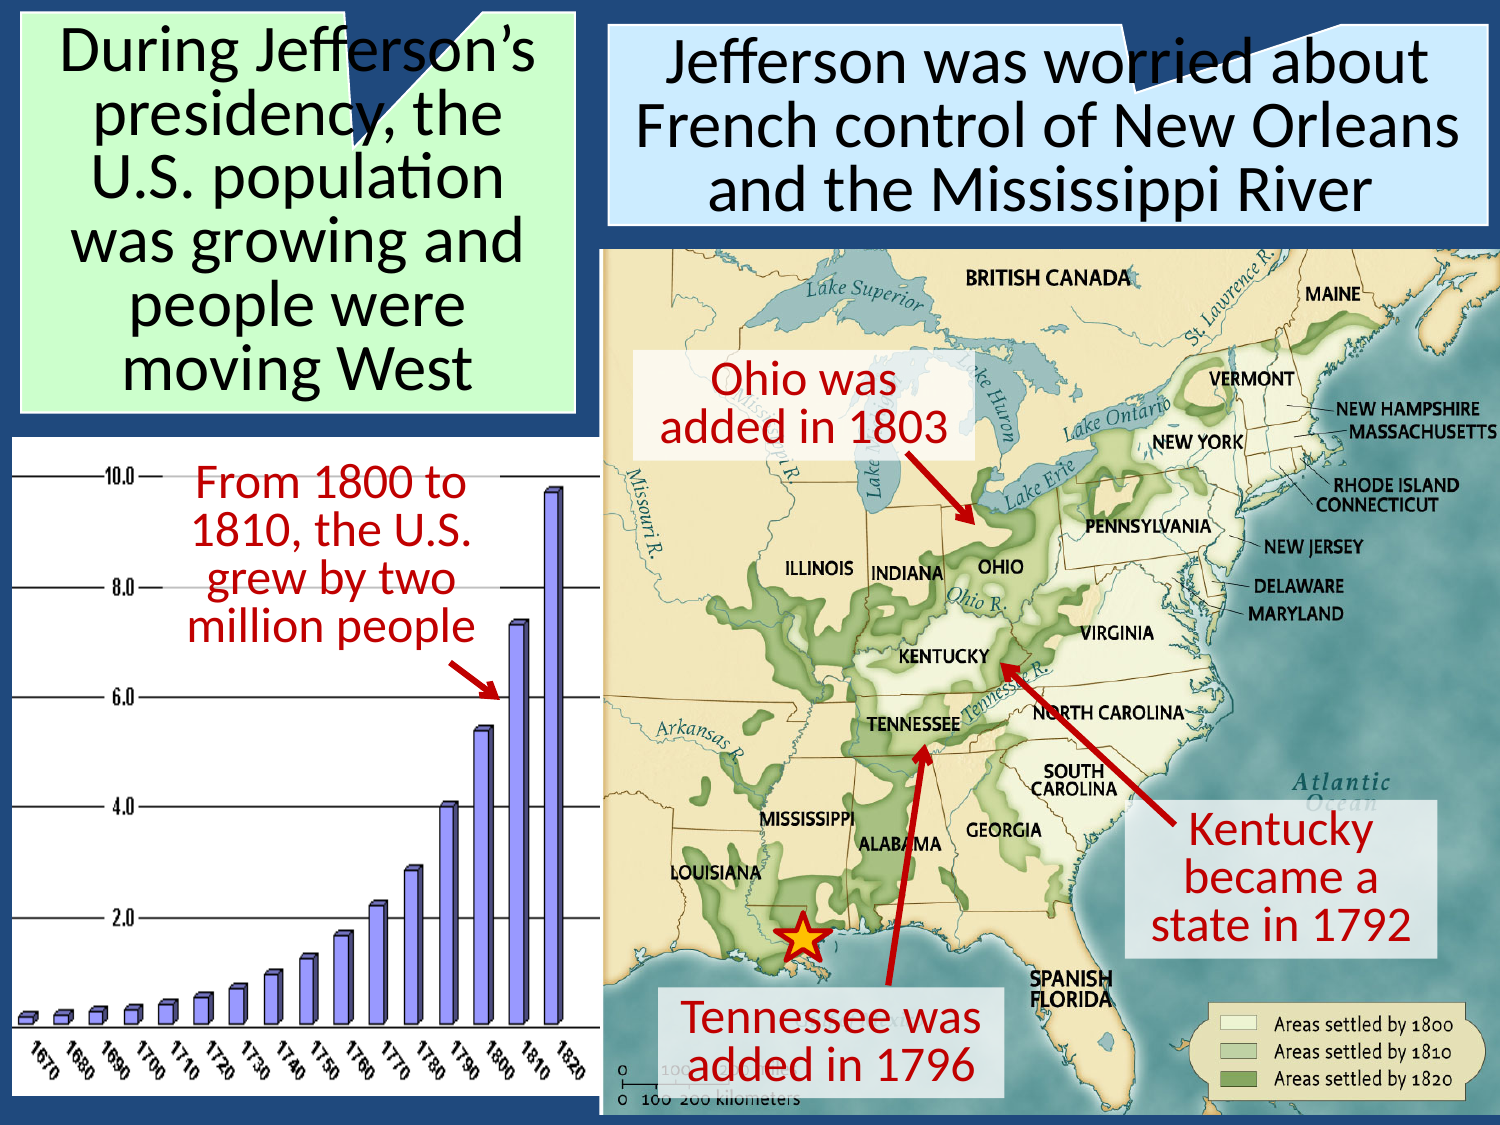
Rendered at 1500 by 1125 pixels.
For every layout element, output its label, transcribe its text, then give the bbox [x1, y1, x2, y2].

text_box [999, 662, 1176, 826]
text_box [449, 662, 501, 701]
text_box During Jefferson’s presidency, the U.S. population was growing and people were moving West [21, 12, 575, 413]
picture [12, 249, 1500, 1115]
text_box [906, 452, 976, 526]
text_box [887, 743, 926, 986]
text_box Jefferson was worried about French control of New Orleans and the Mississippi River [608, 24, 1488, 225]
